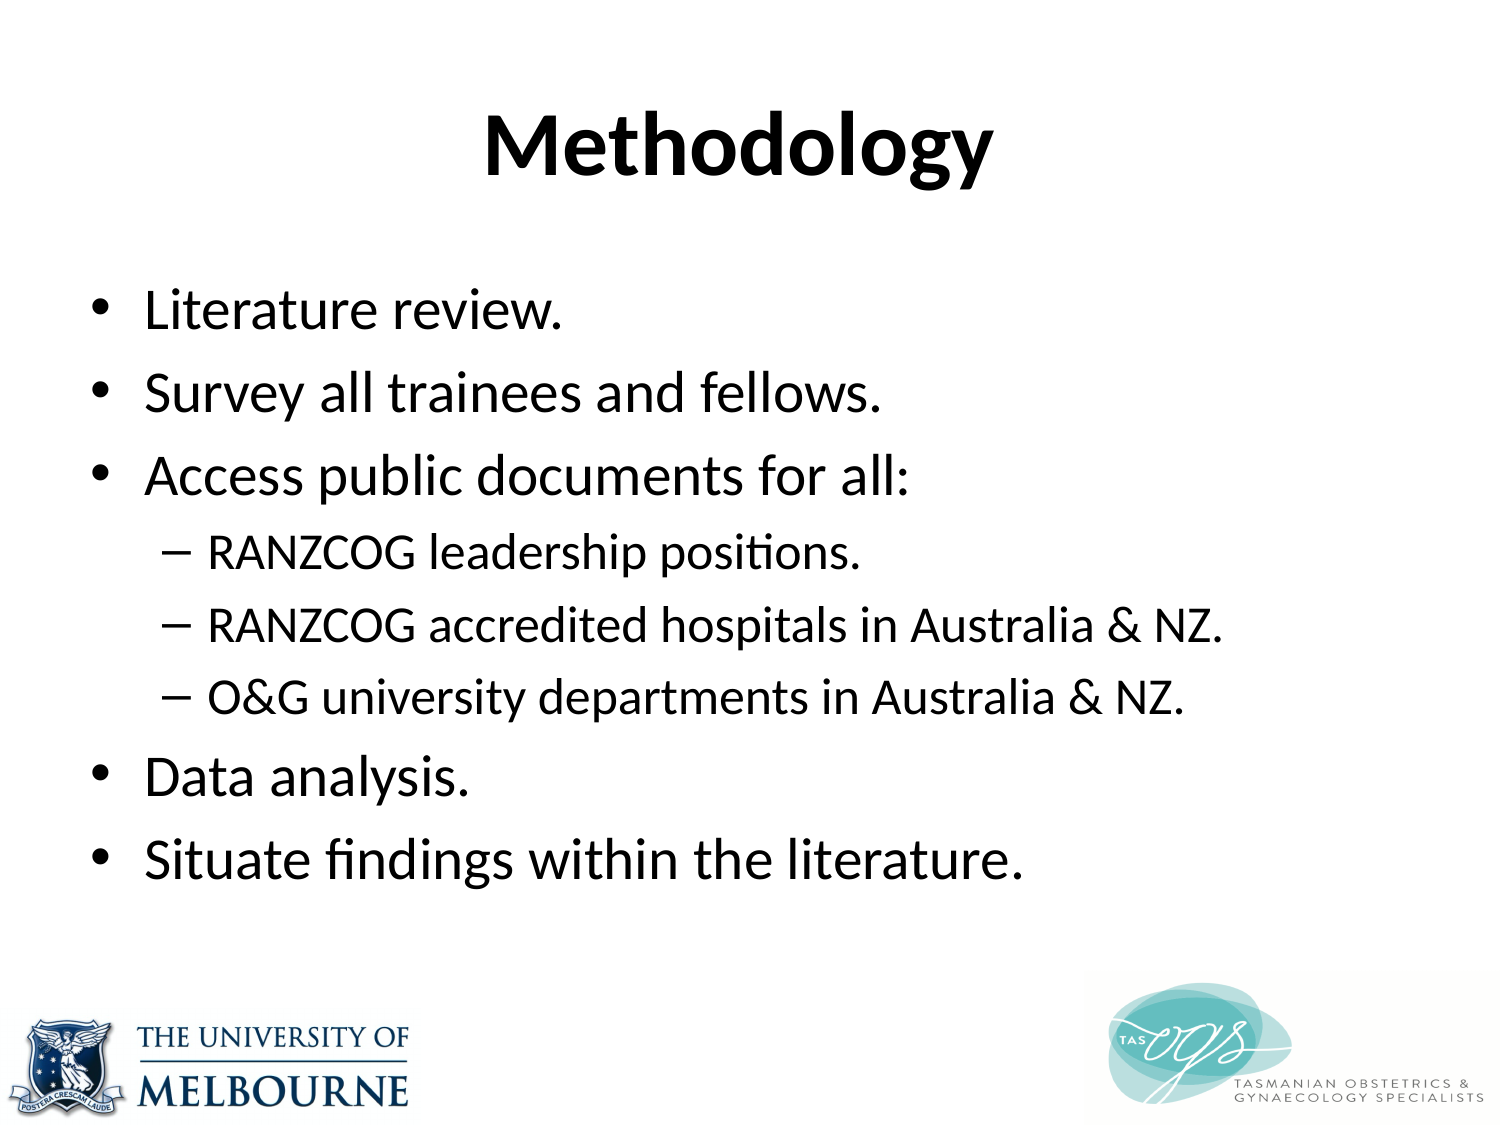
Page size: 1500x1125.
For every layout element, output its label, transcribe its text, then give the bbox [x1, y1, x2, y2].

title Methodology [75, 45, 1425, 233]
picture [1083, 970, 1500, 1125]
picture [0, 1008, 422, 1125]
list Literature review. Survey all trainees and fellows. Access public documents for all: RANZCOG leadership positions. RANZCOG accredited hospitals in Australia & NZ. O&G university departments in Australia & NZ. Data analysis. Situate findings within the literature. [75, 262, 1425, 903]
